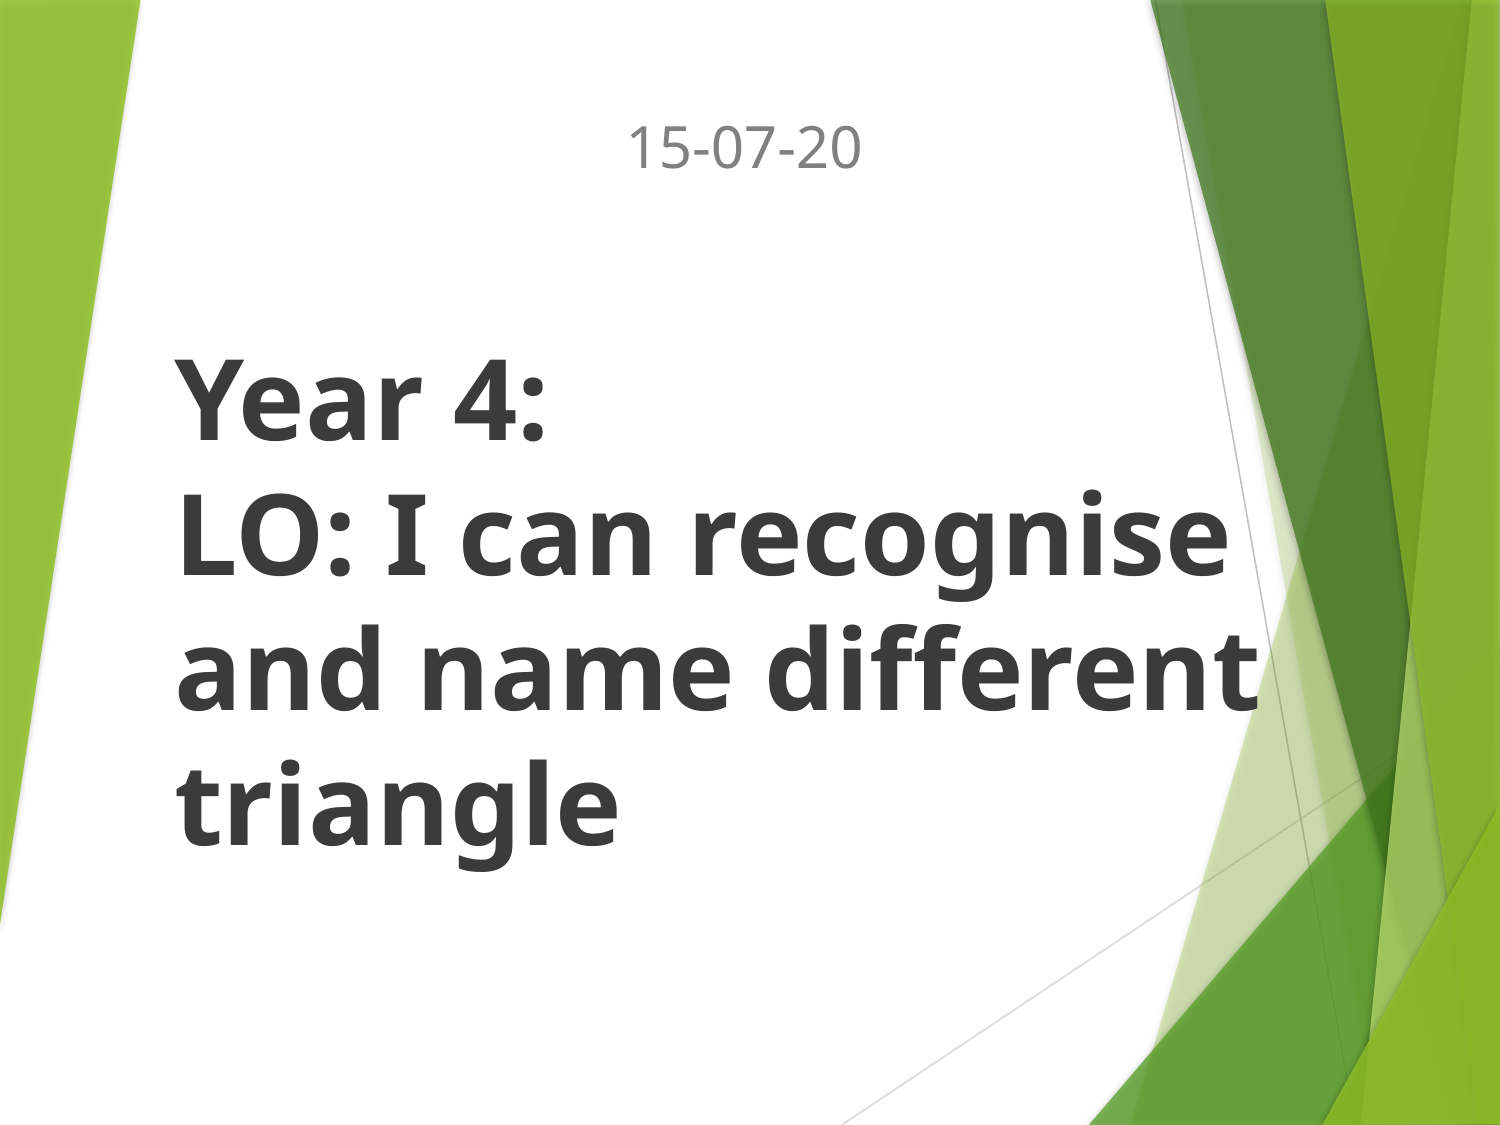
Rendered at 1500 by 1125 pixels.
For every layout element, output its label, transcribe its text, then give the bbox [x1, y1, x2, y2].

title Year 4: LO: I can recognise and name different triangle [159, 740, 1341, 1011]
subtitle 15-07-20 [610, 103, 1500, 284]
